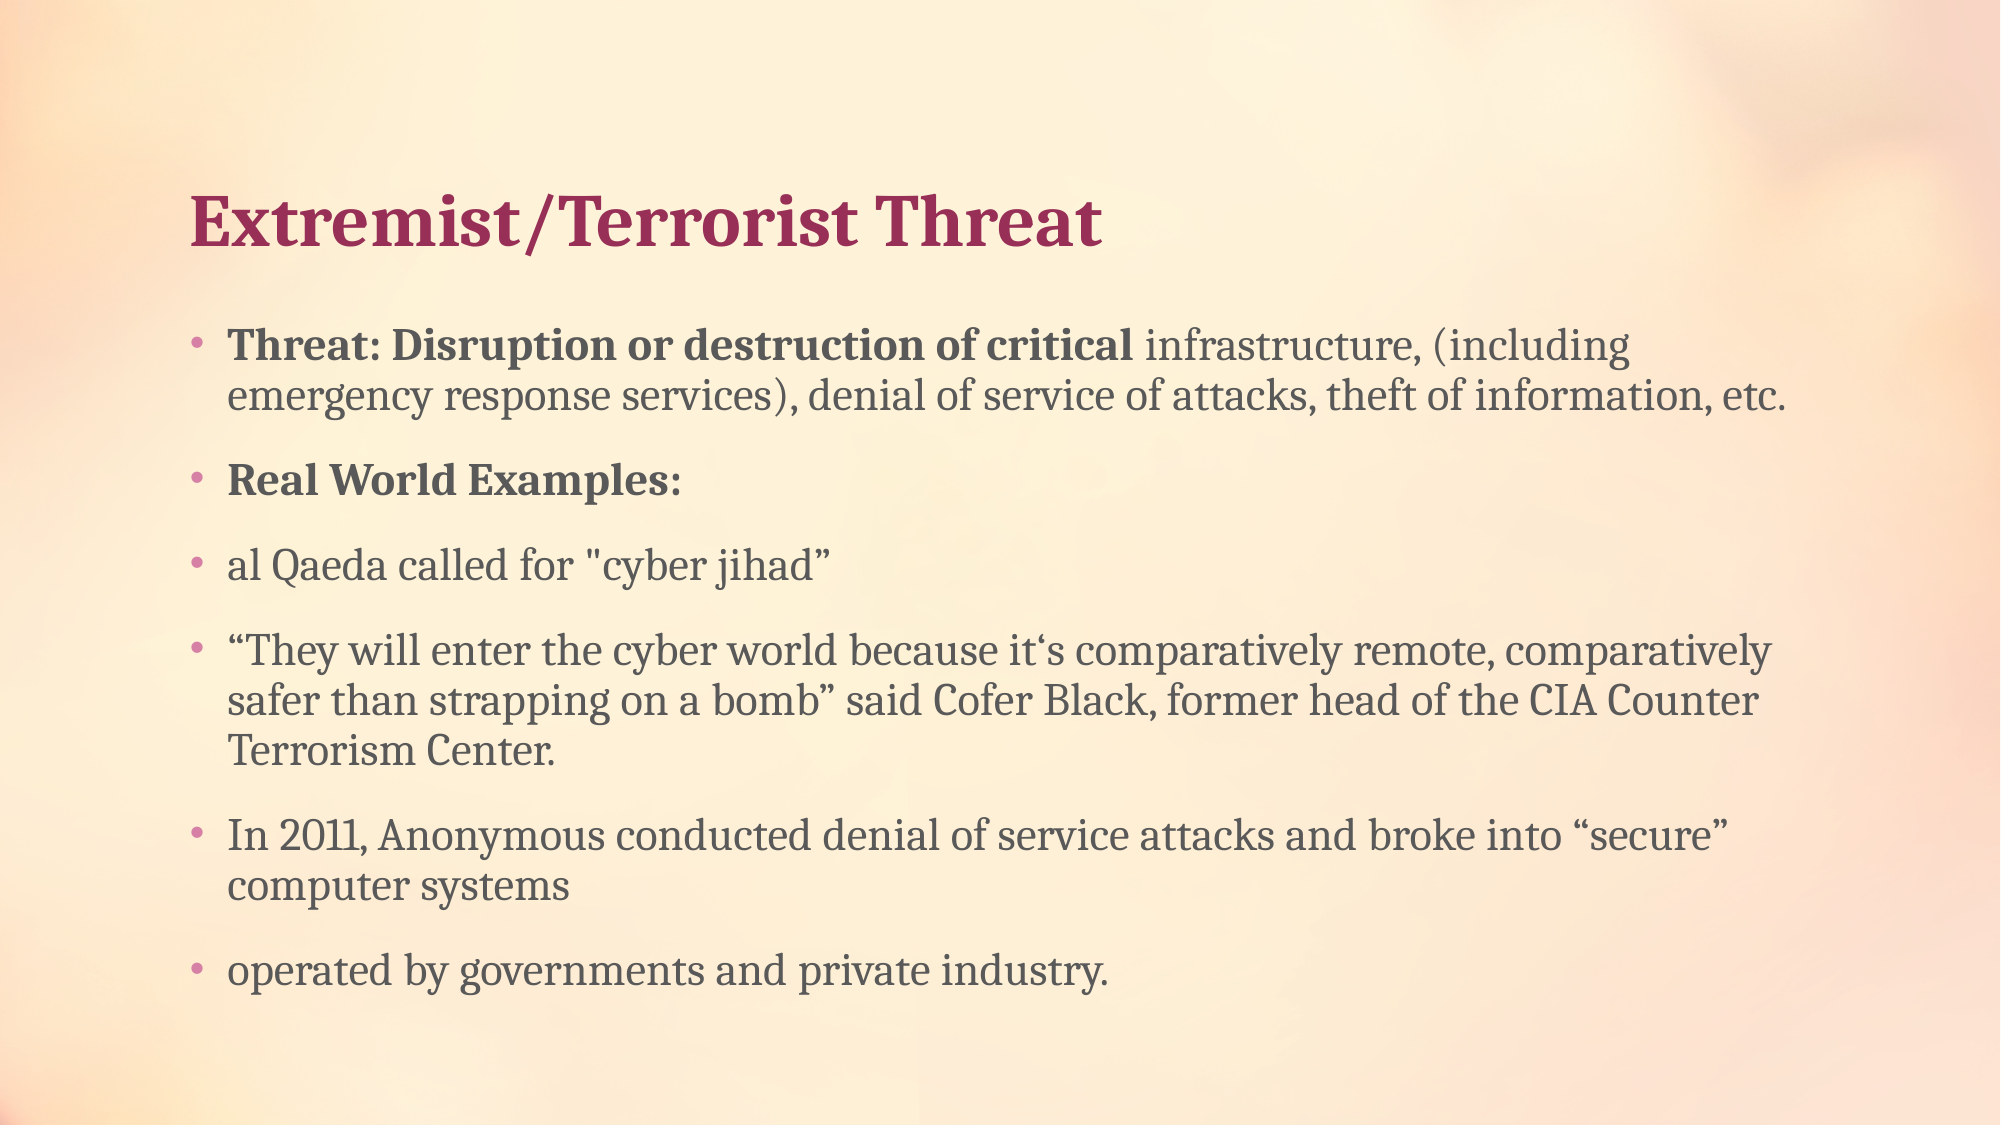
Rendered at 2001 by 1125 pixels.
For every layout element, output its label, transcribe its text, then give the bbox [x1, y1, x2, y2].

title Extremist/Terrorist Threat [174, 75, 1825, 271]
list Threat: Disruption or destruction of critical infrastructure, (including emergency response services), denial of service of attacks, theft of information, etc. Real World Examples: al Qaeda called for "cyber jihad” “They will enter the cyber world because it‘s comparatively remote, comparatively safer than strapping on a bomb” said Cofer Black, former head of the CIA Counter Terrorism Center. In 2011, Anonymous conducted denial of service attacks and broke into “secure” computer systems operated by governments and private industry. [174, 312, 1825, 1013]
picture [0, 0, 2001, 1125]
